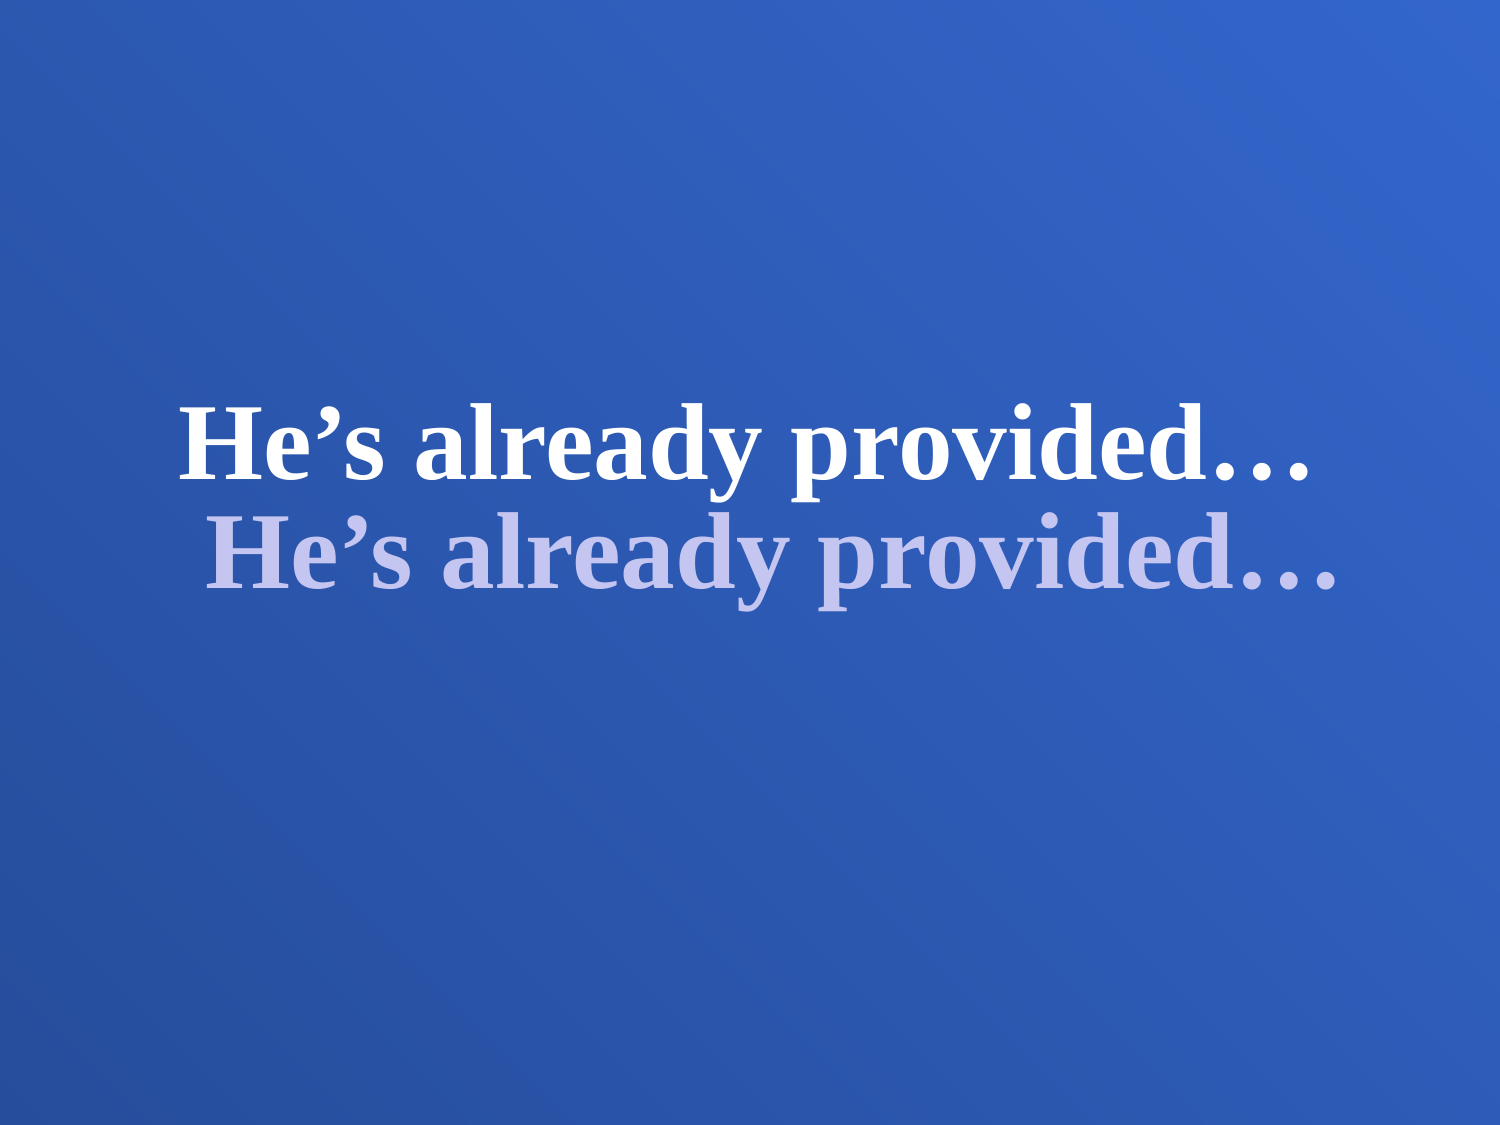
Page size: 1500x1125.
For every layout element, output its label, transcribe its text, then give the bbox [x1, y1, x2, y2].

text_box He’s already provided… He’s already provided… [0, 384, 1498, 618]
